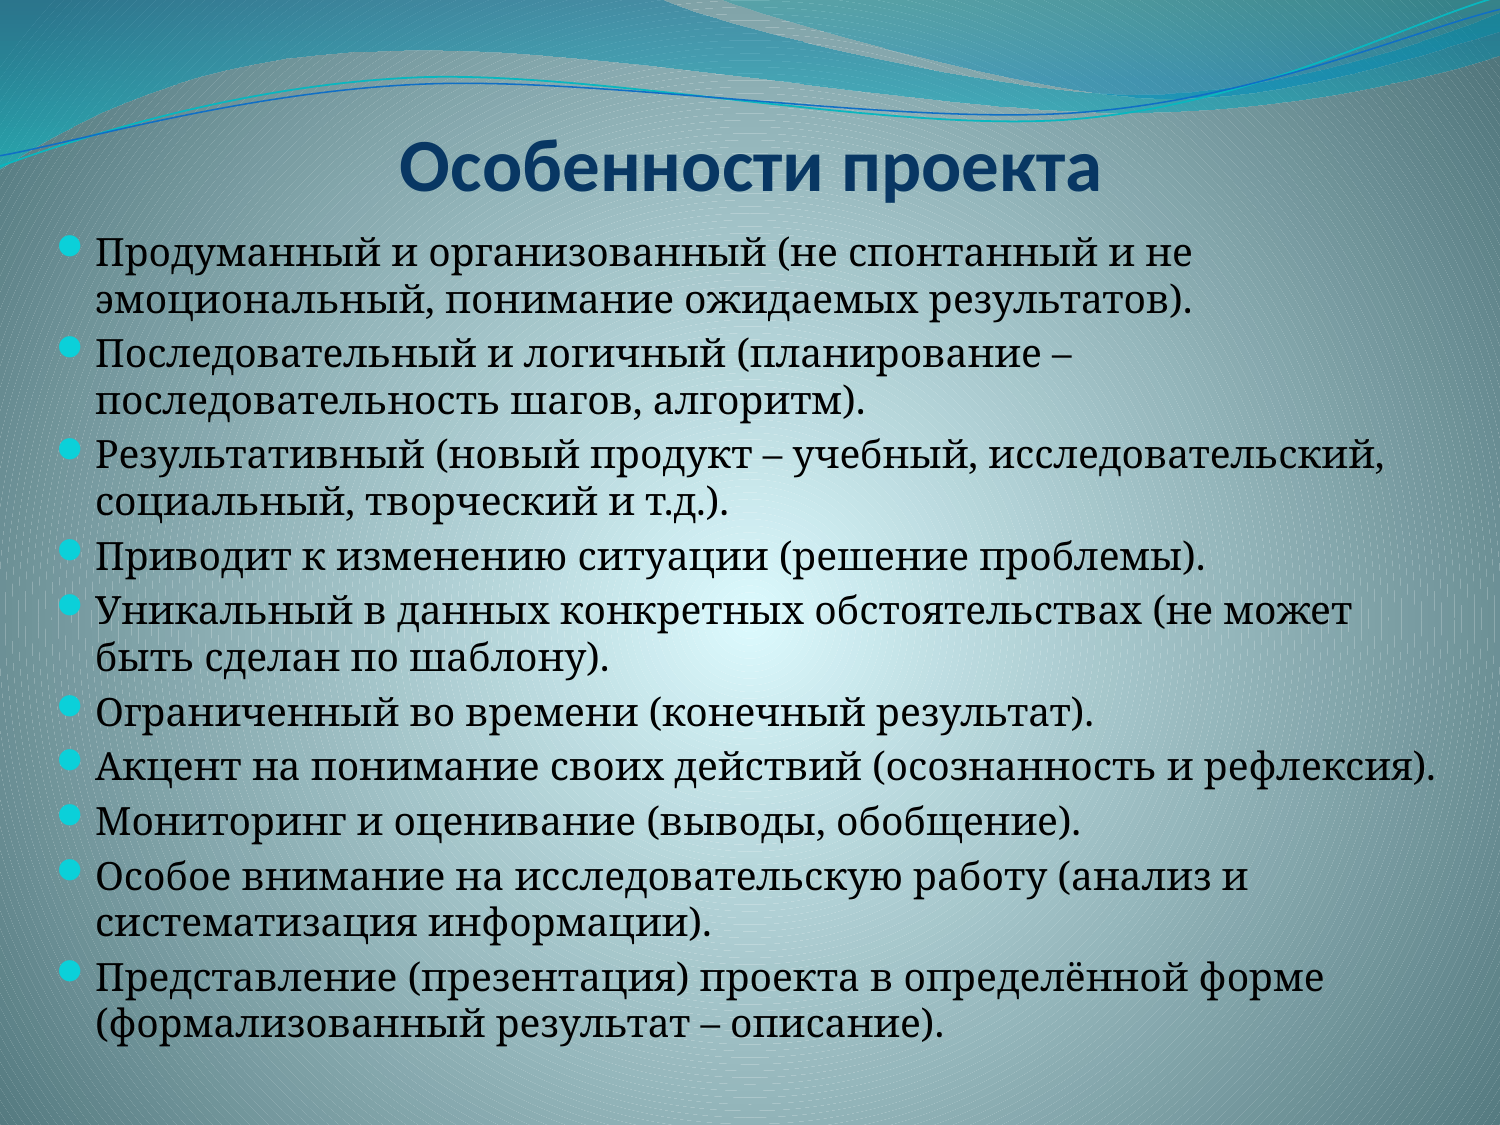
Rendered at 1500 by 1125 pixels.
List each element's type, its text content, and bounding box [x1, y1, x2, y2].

title Особенности проекта [76, 78, 1427, 207]
list Продуманный и организованный (не спонтанный и не эмоциональный, понимание ожидаемых результатов). Последовательный и логичный (планирование – последовательность шагов, алгоритм). Результативный (новый продукт – учебный, исследовательский, социальный, творческий и т.д.). Приводит к изменению ситуации (решение проблемы). Уникальный в данных конкретных обстоятельствах (не может быть сделан по шаблону). Ограниченный во времени (конечный результат). Акцент на понимание своих действий (осознанность и рефлексия). Мониторинг и оценивание (выводы, обобщение). Особое внимание на исследовательскую работу (анализ и систематизация информации). Представление (презентация) проекта в определённой форме (формализованный результат – описание). [41, 219, 1459, 1083]
